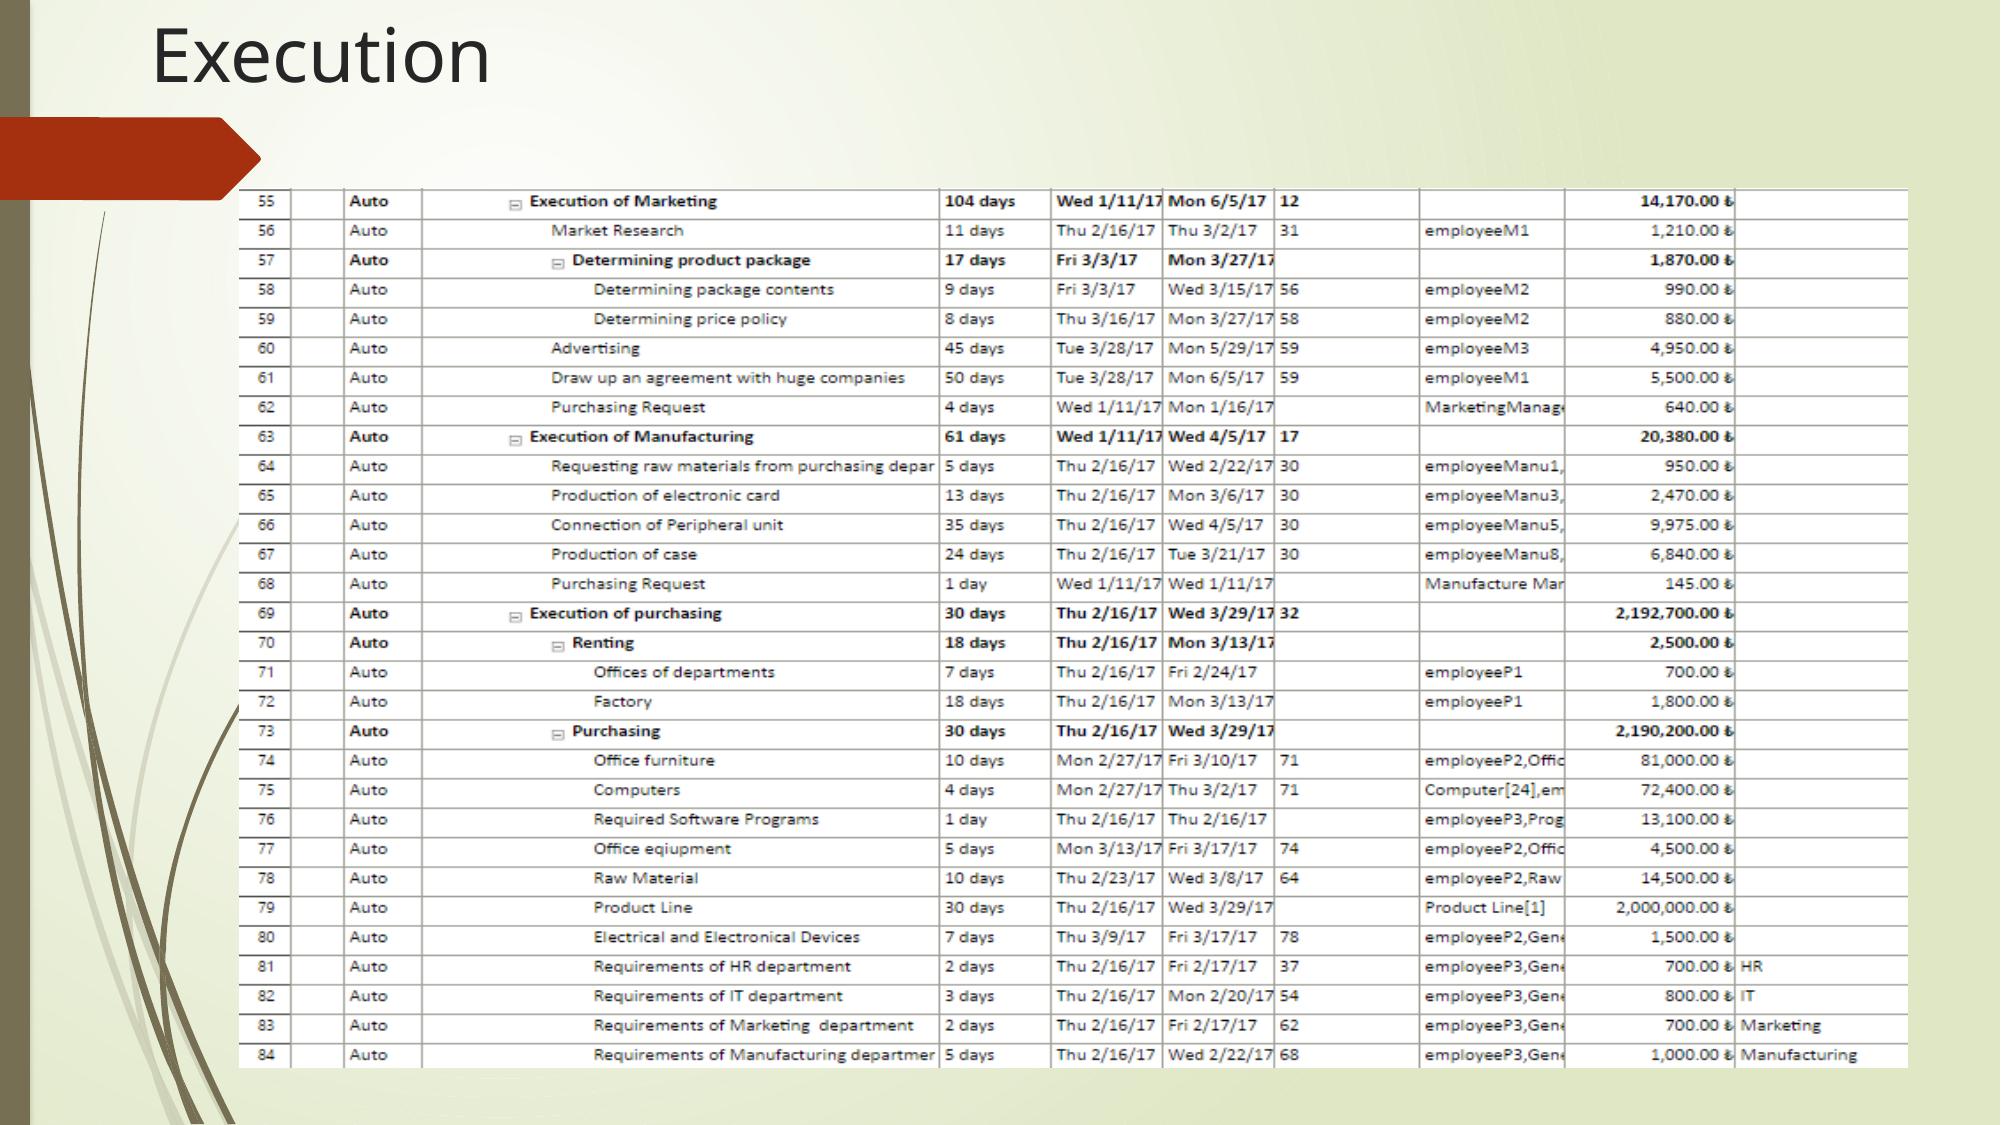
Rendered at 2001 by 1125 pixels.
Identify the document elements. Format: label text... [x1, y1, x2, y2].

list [239, 188, 1908, 1068]
title Execution [135, 0, 1836, 208]
